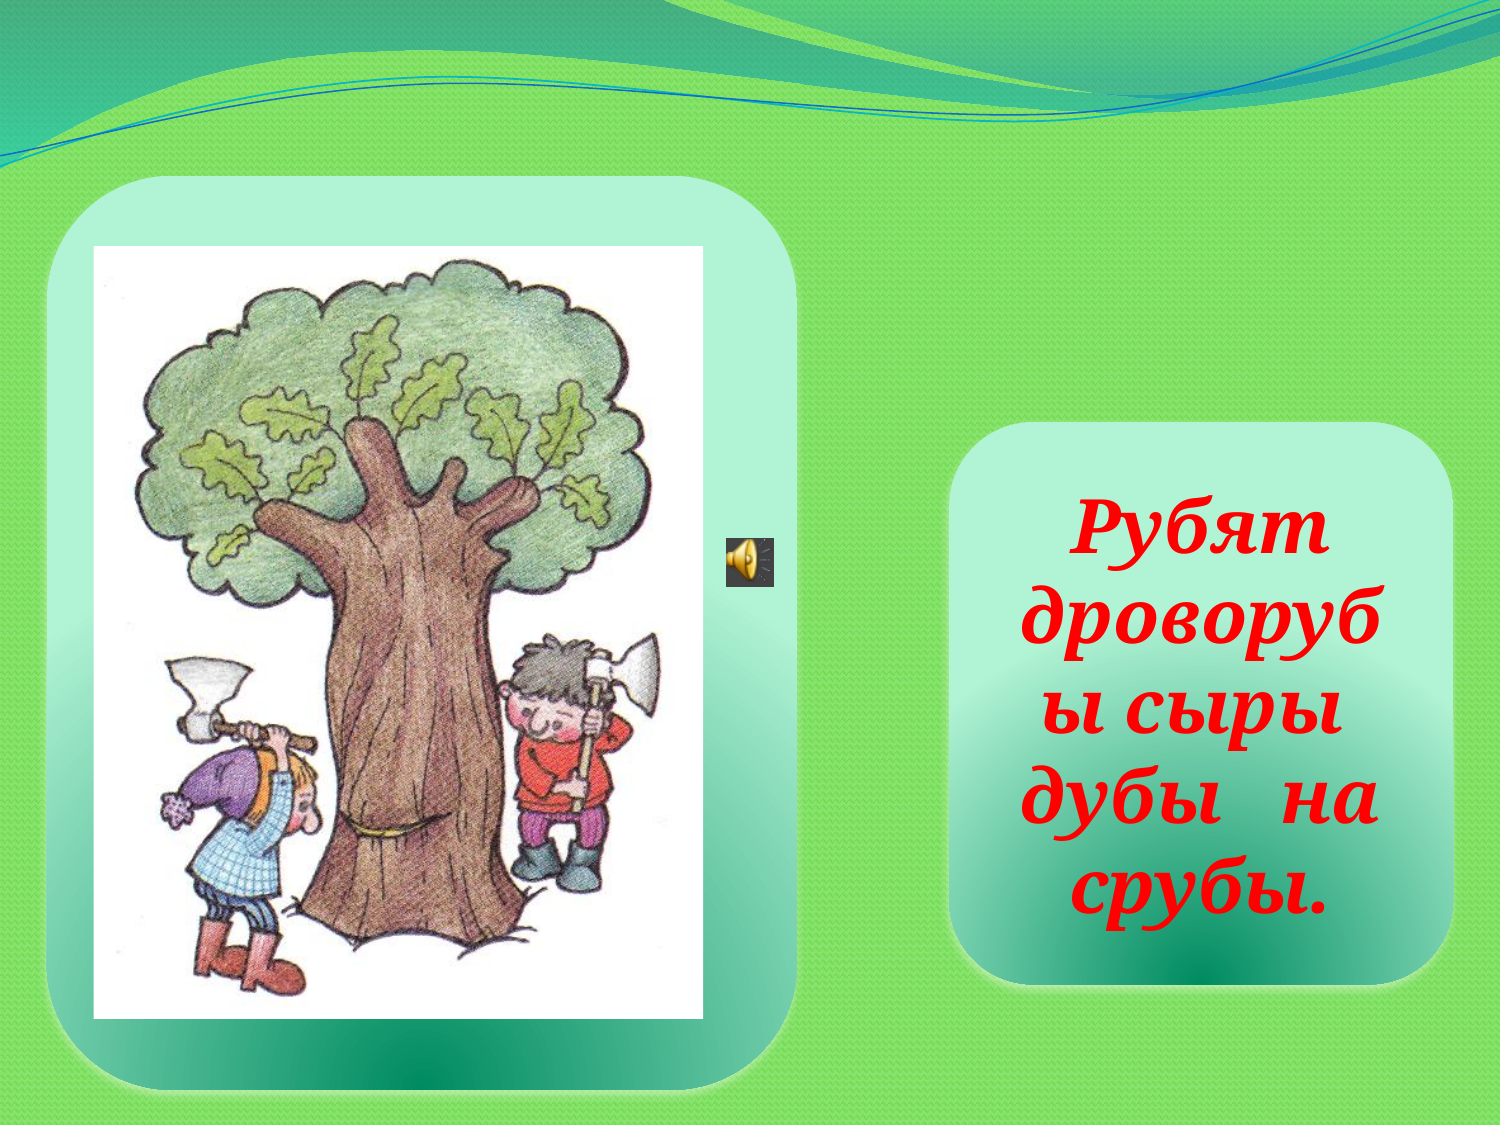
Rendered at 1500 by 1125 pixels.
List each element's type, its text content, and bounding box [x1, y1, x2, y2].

text_box [46, 175, 797, 1090]
picture [724, 537, 776, 588]
picture [93, 245, 704, 1020]
text_box Рубят дроворубы сыры дубы на срубы. [949, 421, 1454, 985]
